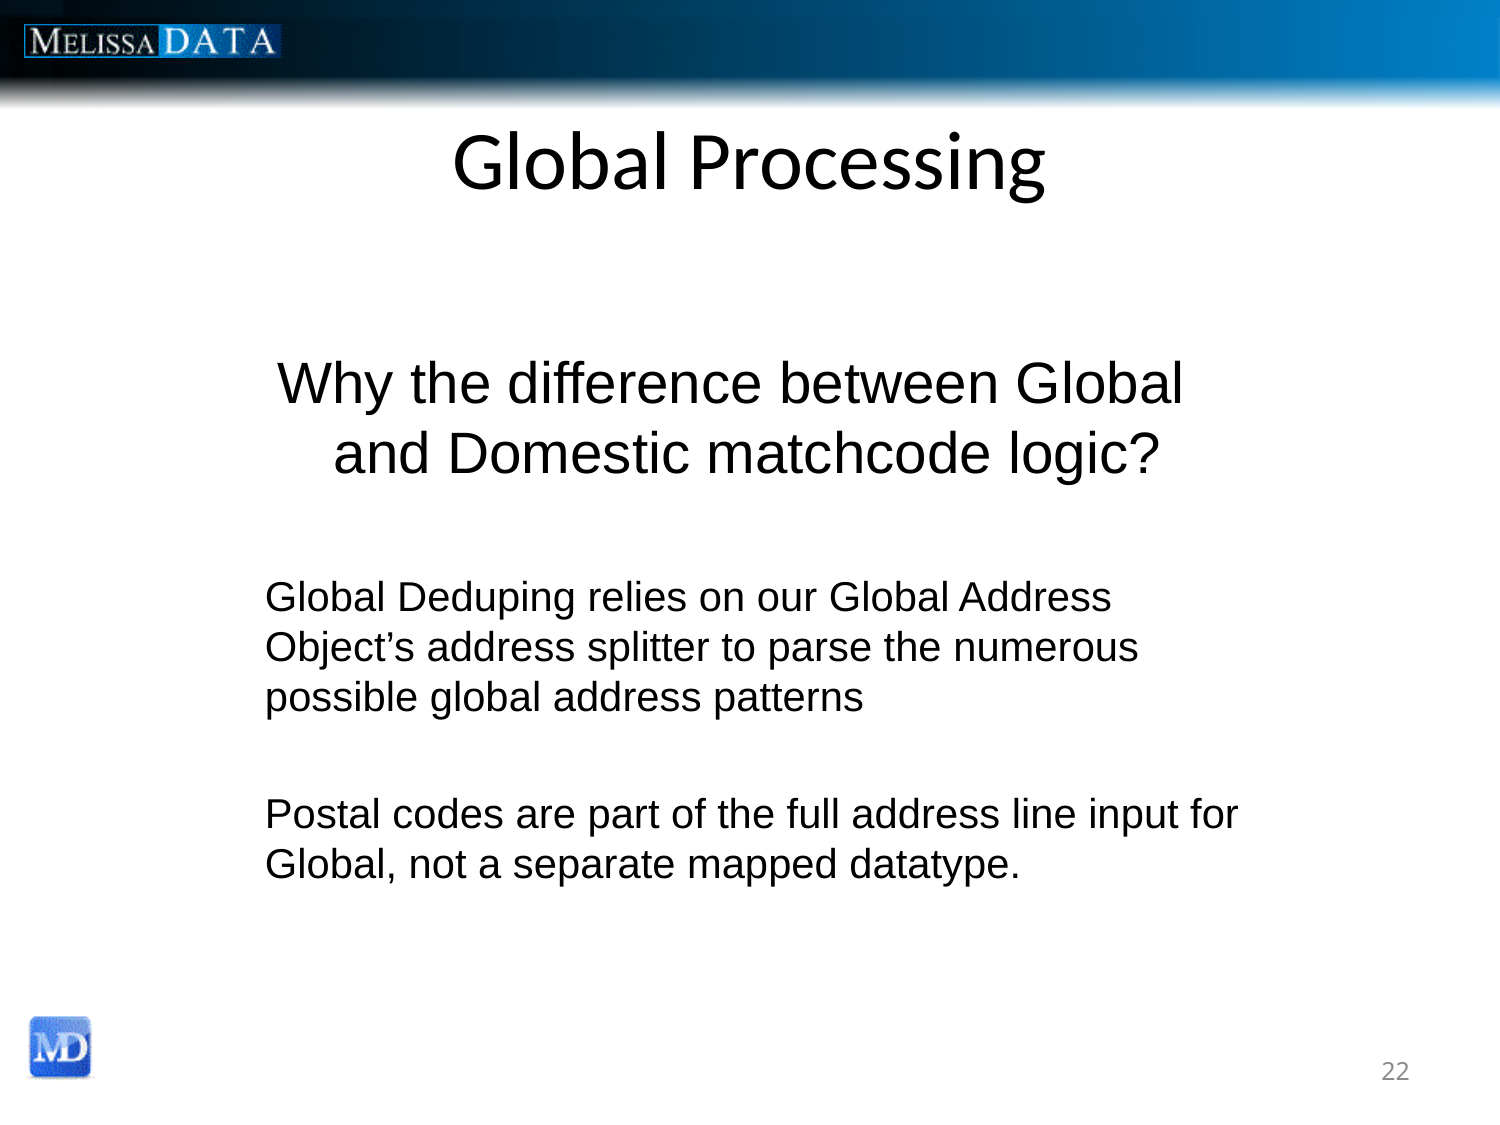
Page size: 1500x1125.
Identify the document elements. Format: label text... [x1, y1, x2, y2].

picture [21, 1012, 100, 1083]
title Global Processing [74, 74, 1426, 238]
picture [0, 0, 1500, 630]
slide_number 22 [1074, 1042, 1425, 1103]
text_box Global Deduping relies on our Global Address Object’s address splitter to parse the numerous possible global address patterns Postal codes are part of the full address line input for Global, not a separate mapped datatype. [249, 562, 1288, 713]
list Why the difference between Global and Domestic matchcode logic? [262, 337, 1276, 488]
